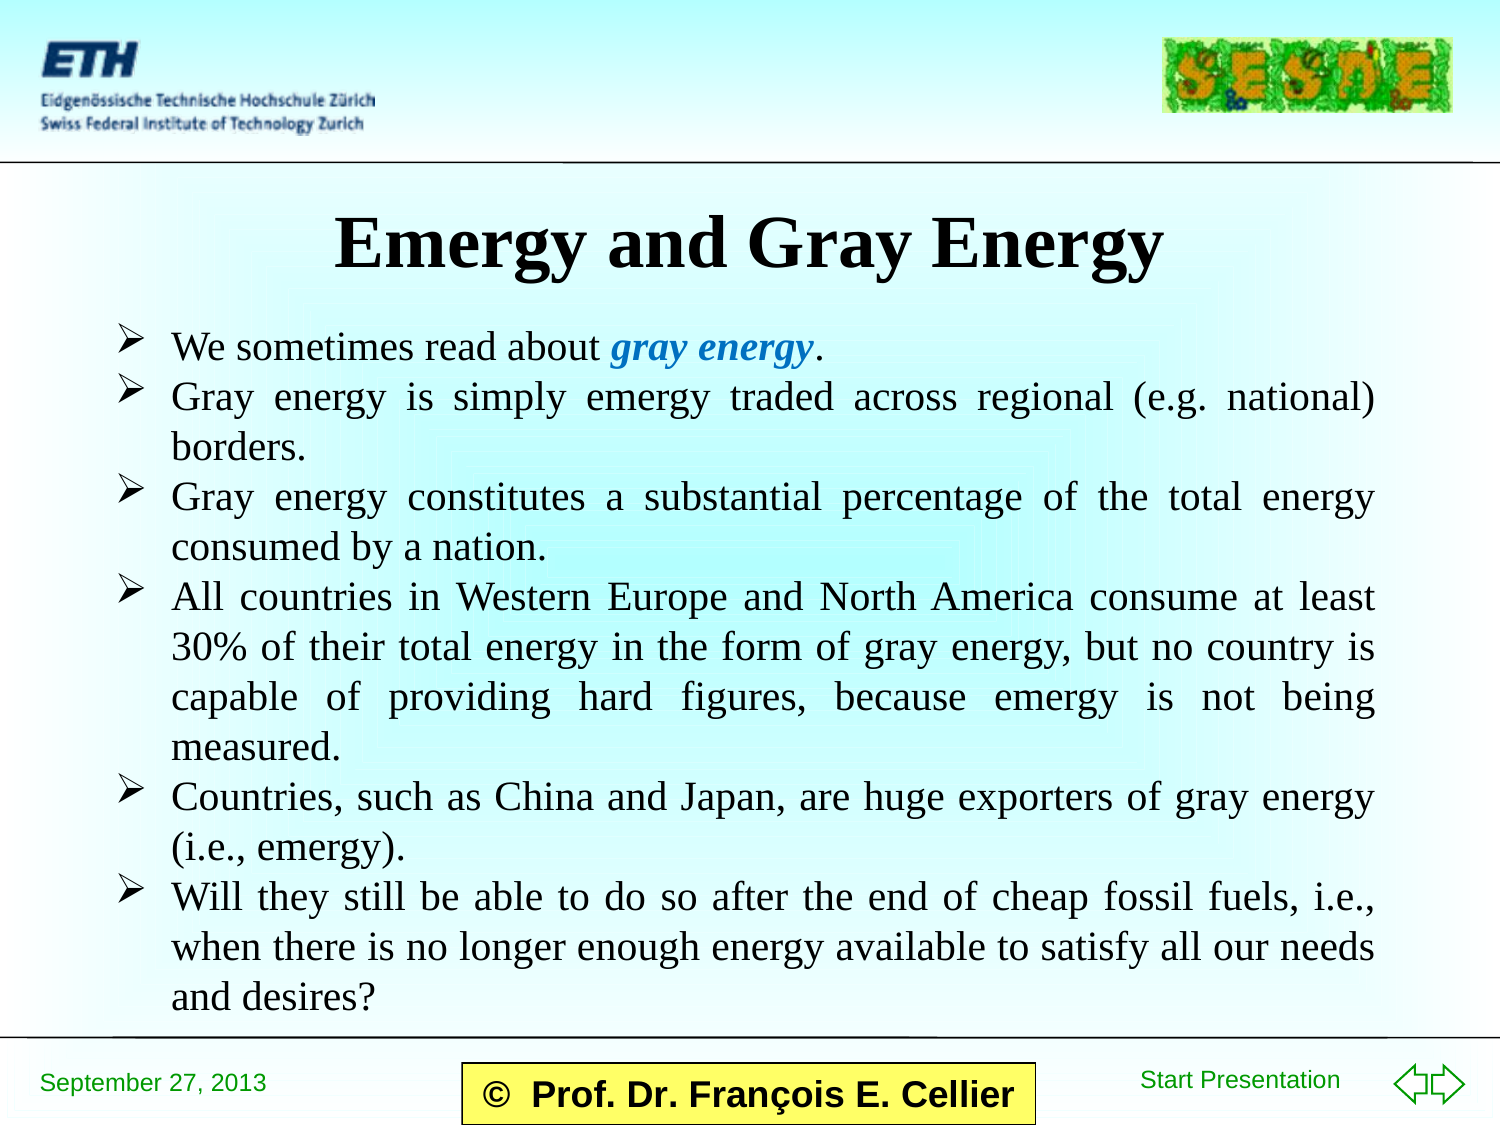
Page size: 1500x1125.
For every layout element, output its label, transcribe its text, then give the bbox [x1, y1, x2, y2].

text_box We sometimes read about gray energy. Gray energy is simply emergy traded across regional (e.g. national) borders. Gray energy constitutes a substantial percentage of the total energy consumed by a nation. All countries in Western Europe and North America consume at least 30% of their total energy in the form of gray energy, but no country is capable of providing hard figures, because emergy is not being measured. Countries, such as China and Japan, are huge exporters of gray energy (i.e., emergy). Will they still be able to do so after the end of cheap fossil fuels, i.e., when there is no longer enough energy available to satisfy all our needs and desires? [99, 312, 1392, 1025]
title Emergy and Gray Energy [0, 187, 1500, 288]
picture [0, 0, 375, 136]
picture [1162, 37, 1453, 113]
